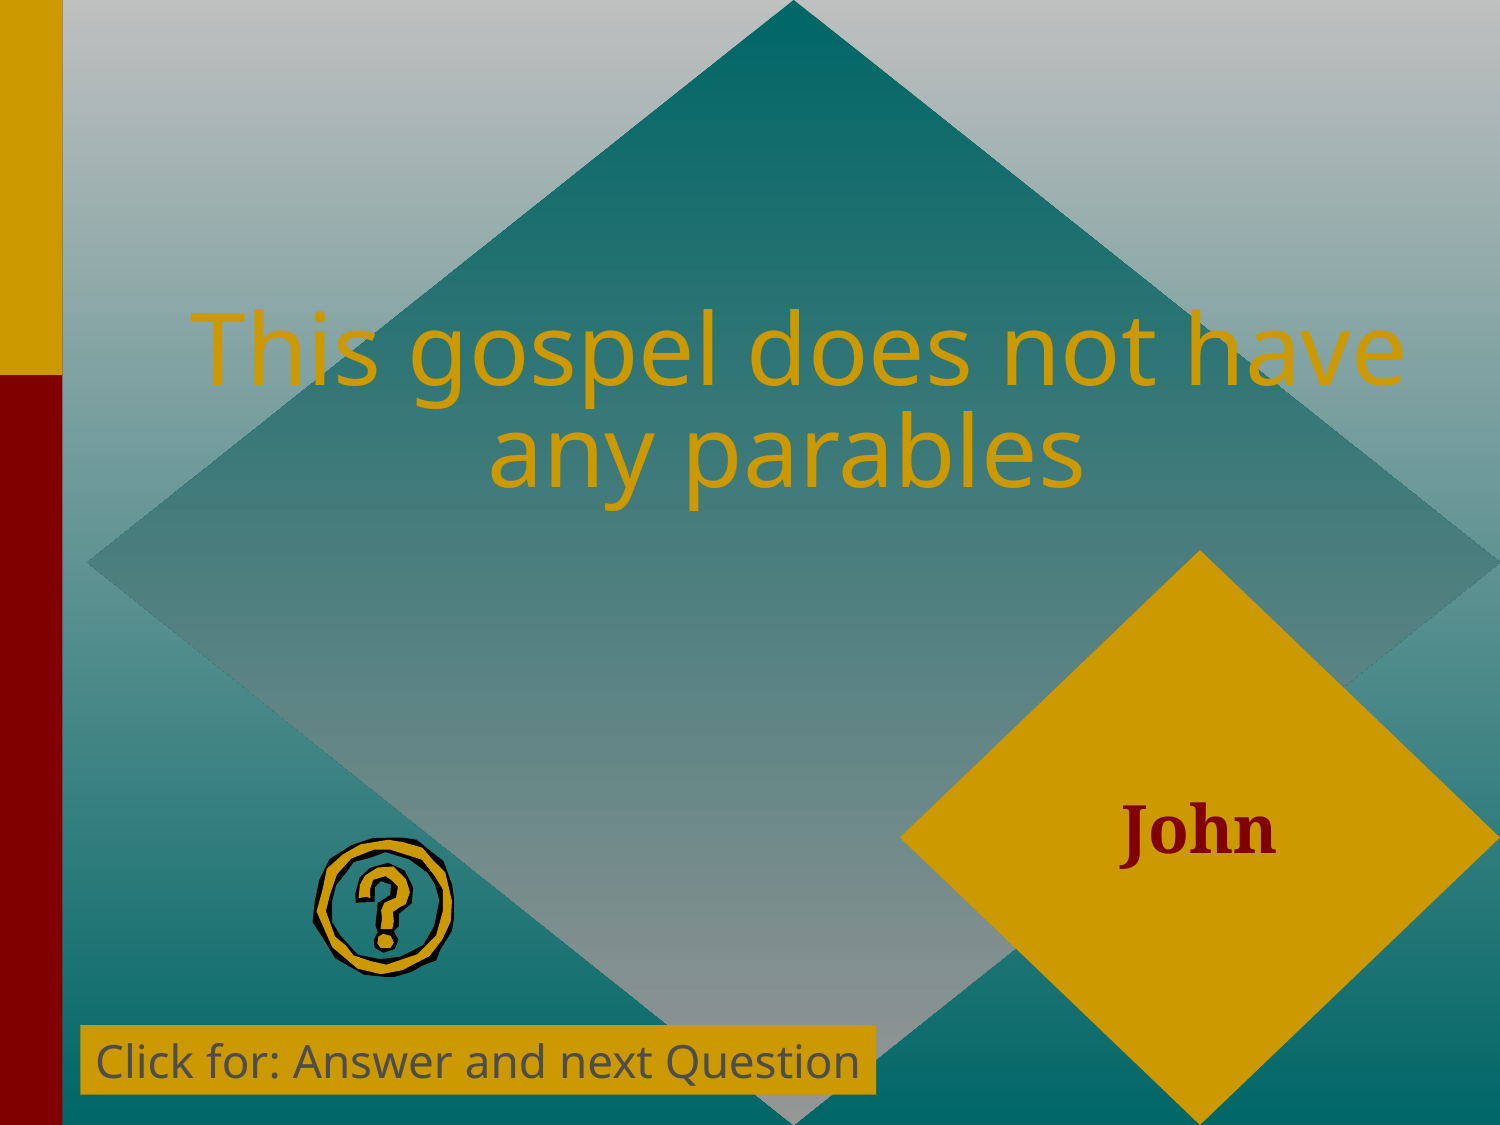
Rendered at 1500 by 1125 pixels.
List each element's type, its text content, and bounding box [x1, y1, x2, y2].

title This gospel does not have any parables [162, 312, 1438, 501]
text_box Click for: Answer and next Question [80, 1025, 877, 1095]
picture [312, 837, 455, 977]
text_box John [899, 549, 1500, 1125]
